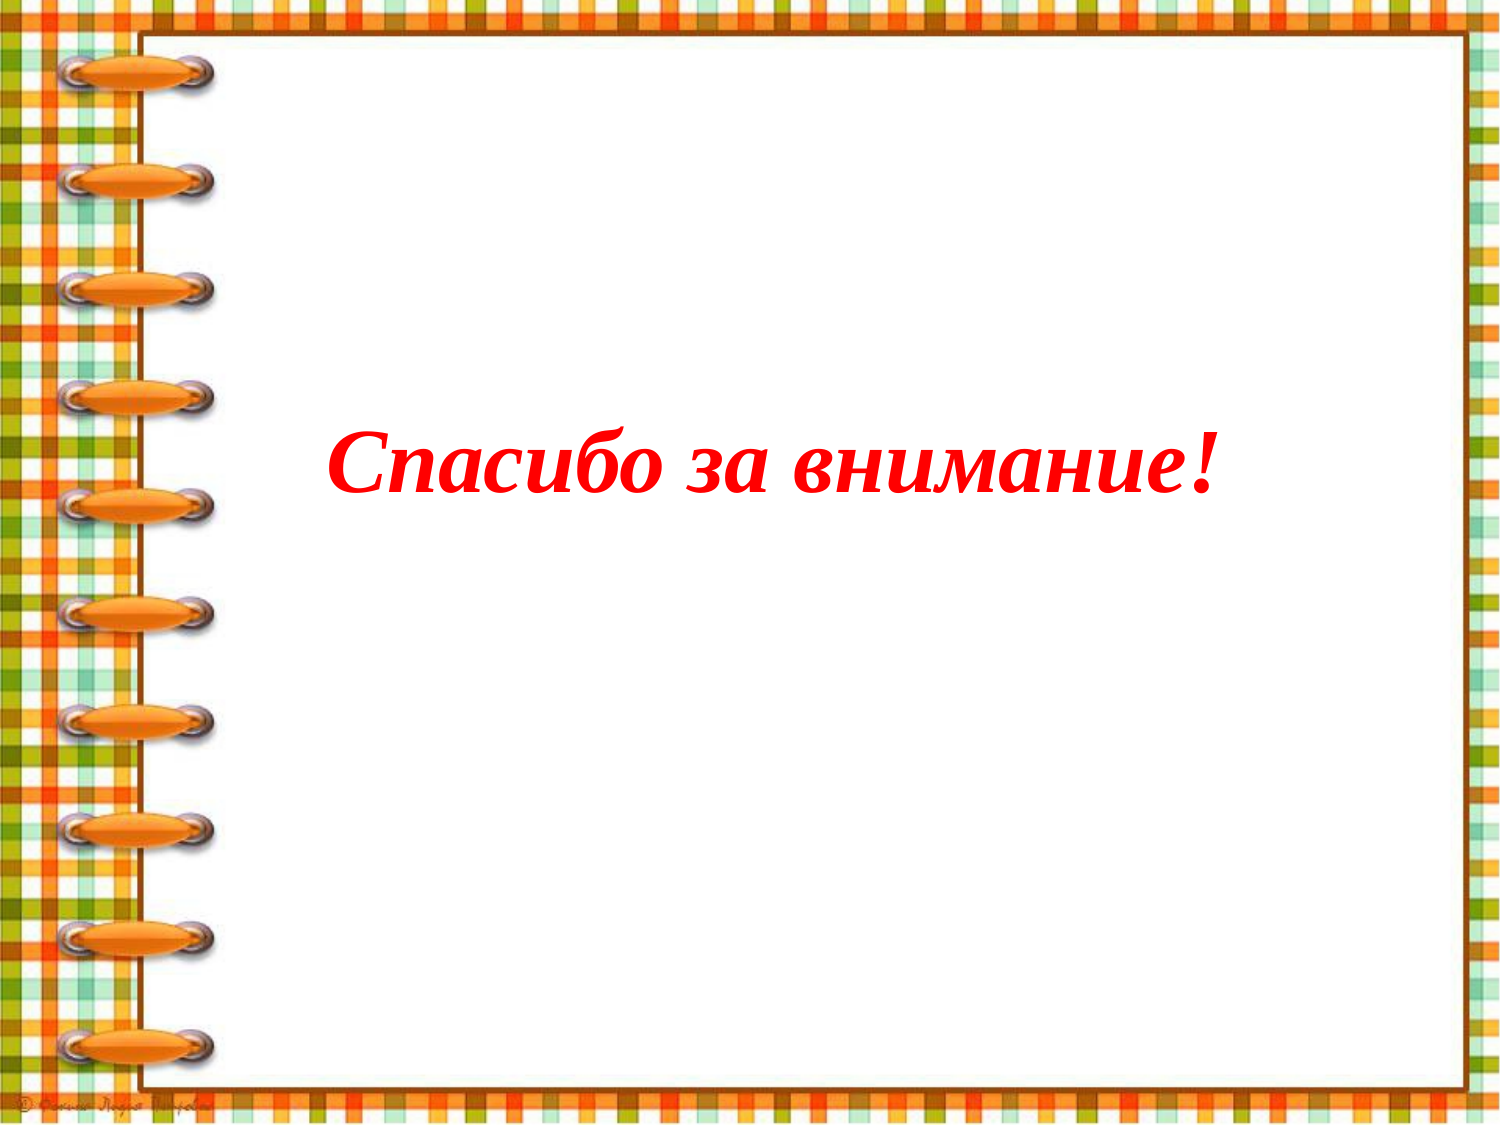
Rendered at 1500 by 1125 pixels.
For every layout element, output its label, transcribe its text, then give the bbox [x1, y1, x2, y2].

picture [0, 0, 1500, 1125]
title Спасибо за внимание! [100, 361, 1451, 550]
